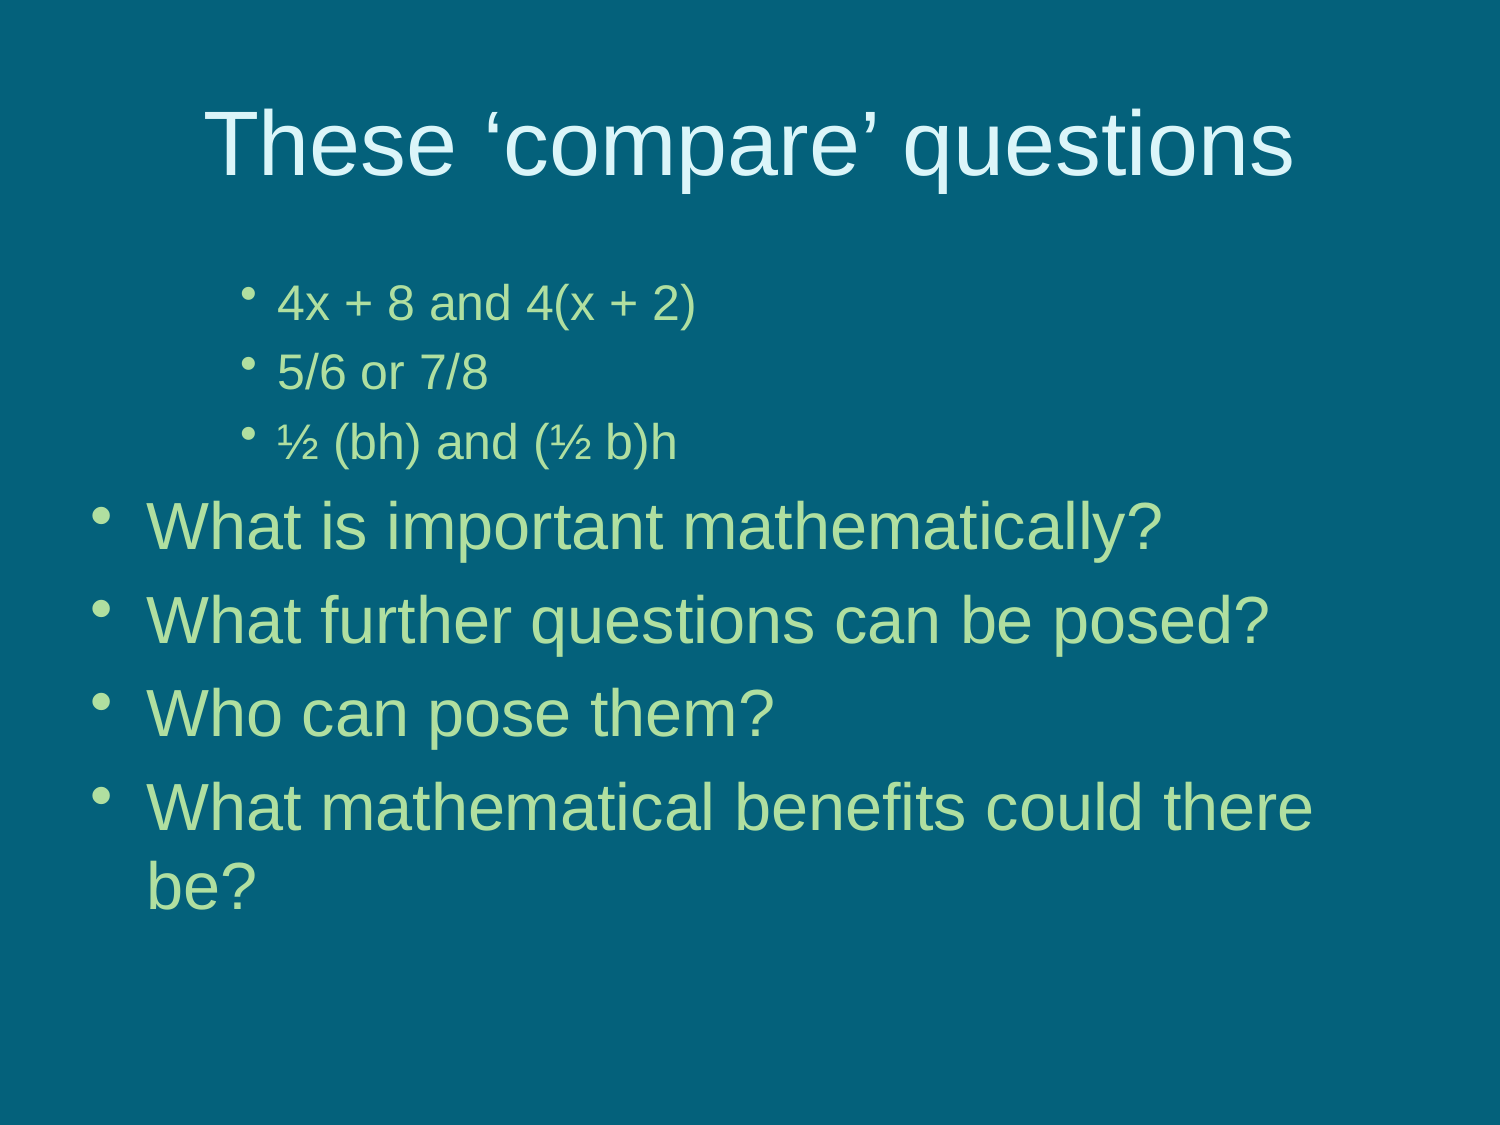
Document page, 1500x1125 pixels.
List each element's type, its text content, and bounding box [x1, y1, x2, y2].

title These ‘compare’ questions [74, 44, 1426, 233]
list 4x + 8 and 4(x + 2) 5/6 or 7/8 ½ (bh) and (½ b)h What is important mathematically? What further questions can be posed? Who can pose them? What mathematical benefits could there be? [74, 262, 1426, 1006]
